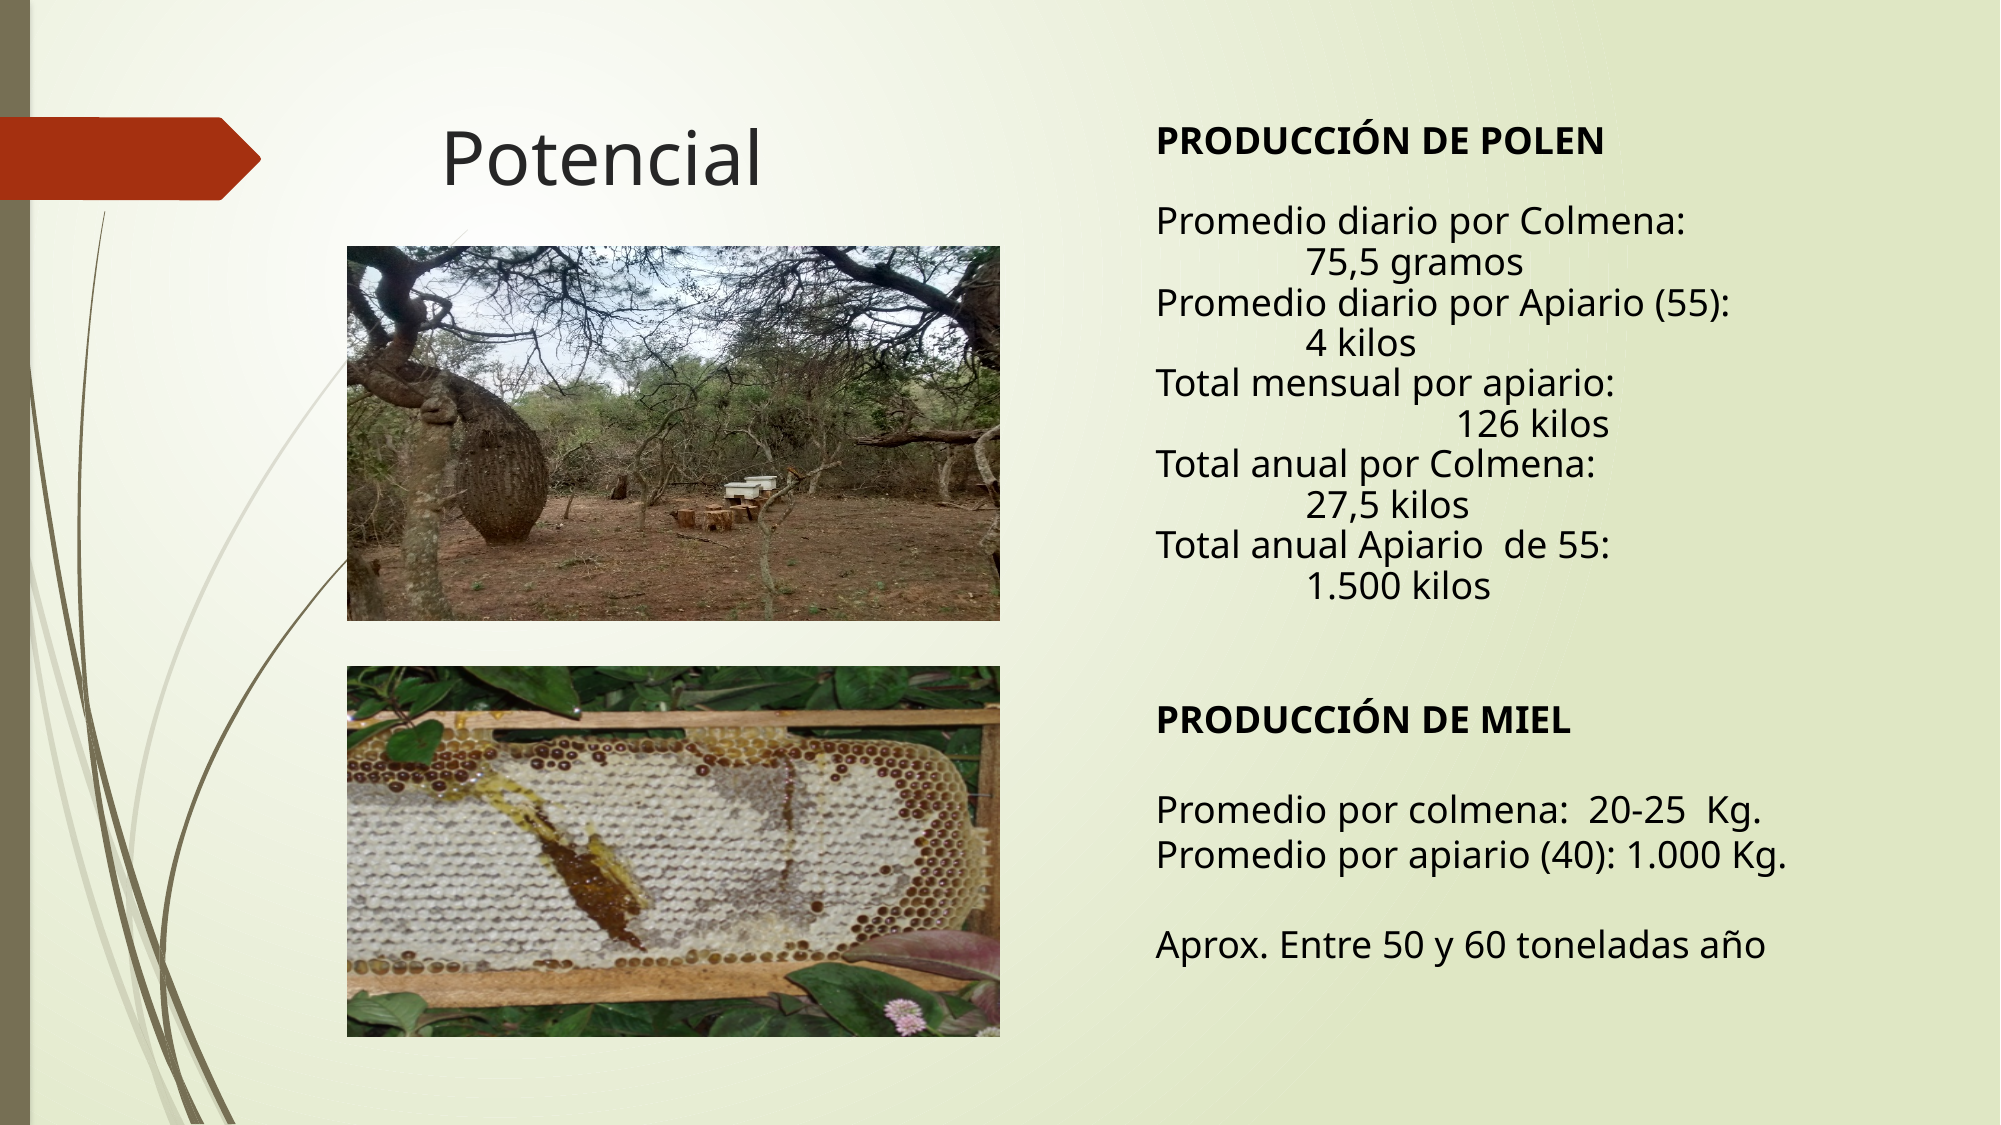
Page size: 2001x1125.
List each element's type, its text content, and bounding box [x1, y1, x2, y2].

title Potencial [425, 102, 1888, 313]
picture [347, 665, 1001, 1038]
text_box PRODUCCIÓN DE POLEN Promedio diario por Colmena: 75,5 gramos Promedio diario por Apiario (55): 4 kilos Total mensual por apiario: 126 kilos Total anual por Colmena: 27,5 kilos Total anual Apiario de 55: 1.500 kilos [1140, 114, 1841, 615]
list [347, 246, 1001, 621]
text_box PRODUCCIÓN DE MIEL Promedio por colmena: 20-25 Kg. Promedio por apiario (40): 1.000 Kg. Aprox. Entre 50 y 60 toneladas año [1140, 688, 1805, 974]
